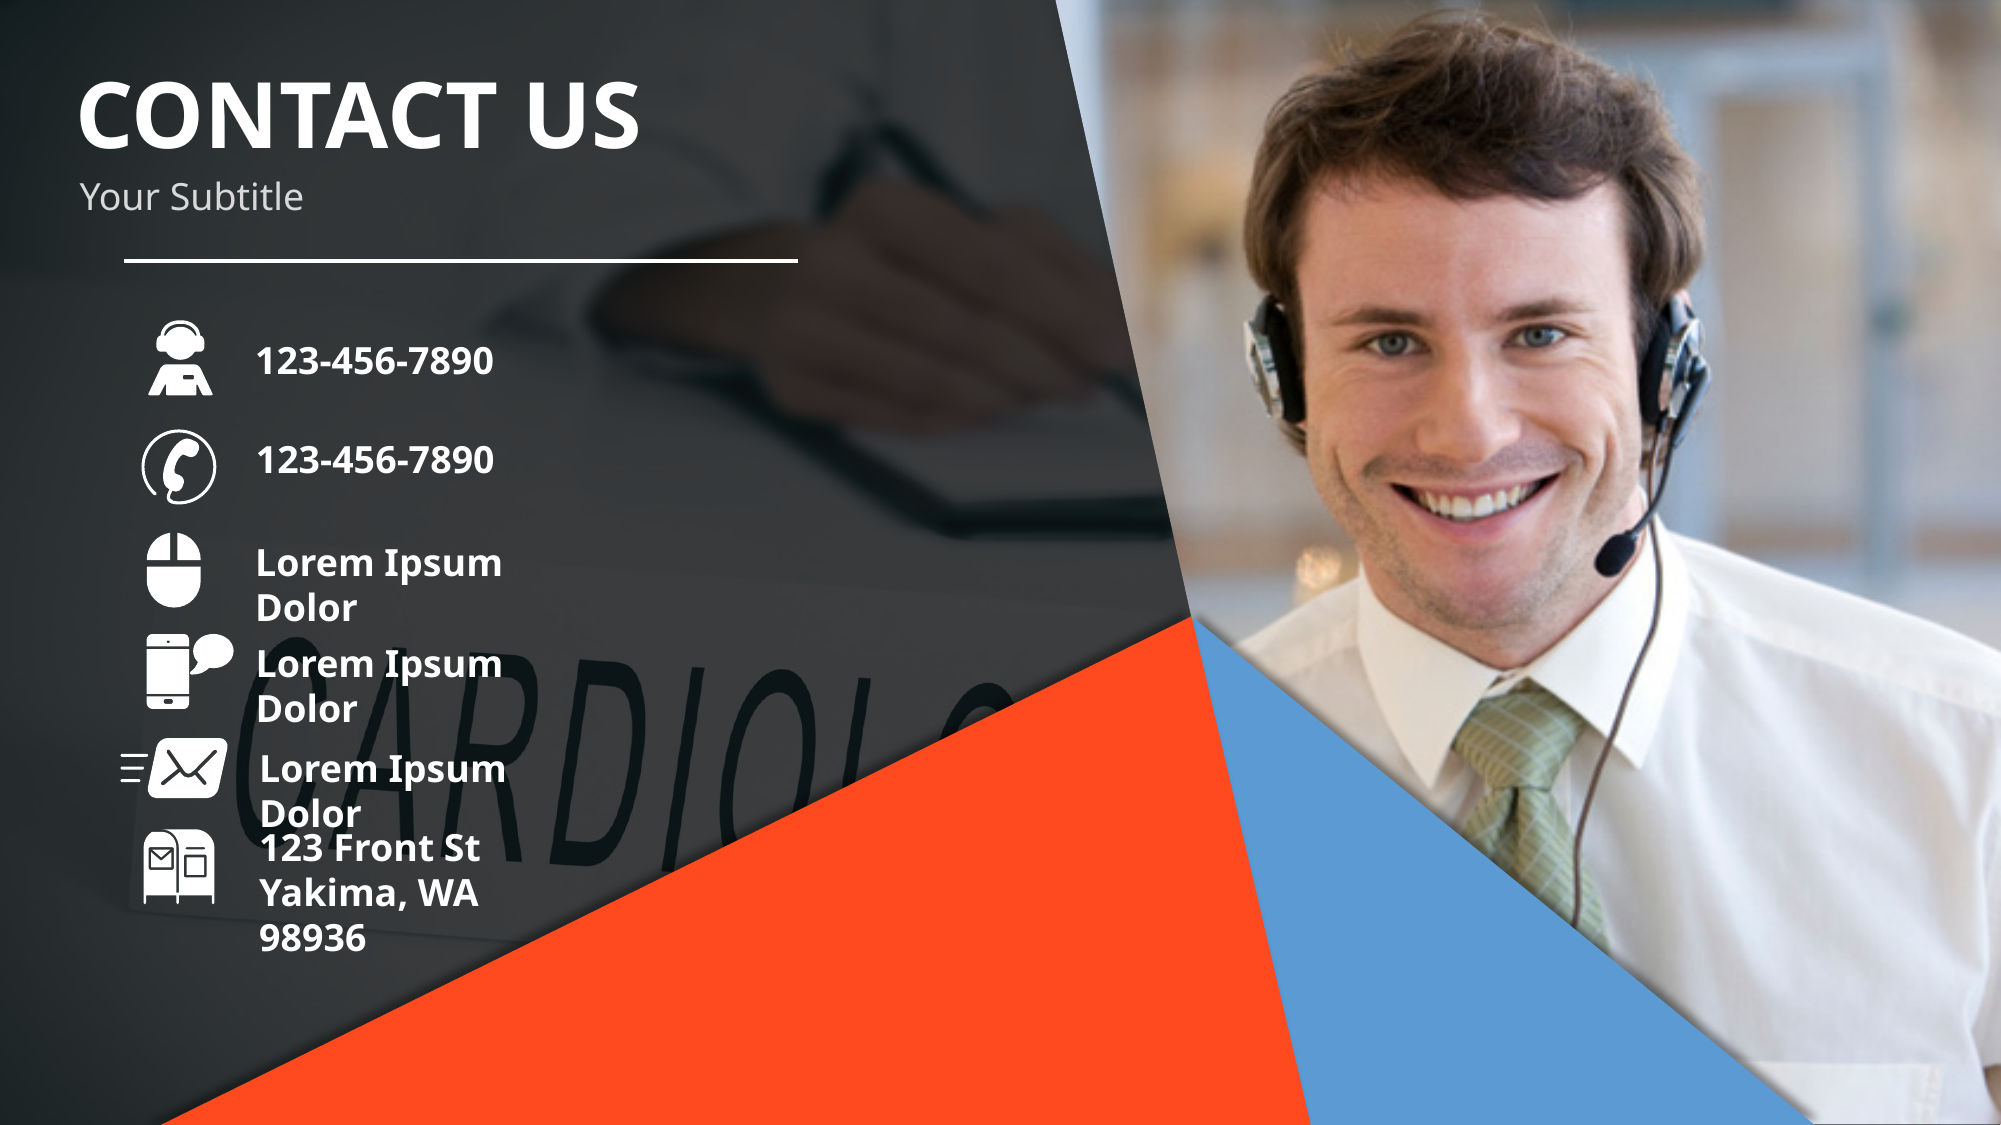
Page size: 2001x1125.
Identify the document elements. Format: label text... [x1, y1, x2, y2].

text_box 123-456-7890 [241, 428, 541, 489]
text_box [1054, 0, 2000, 1125]
text_box [158, 614, 1312, 1125]
text_box [141, 429, 217, 505]
text_box [1195, 617, 1817, 1125]
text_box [148, 320, 213, 396]
text_box [146, 532, 171, 561]
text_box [120, 737, 228, 798]
text_box [177, 532, 201, 561]
text_box Lorem Ipsum Dolor [240, 632, 586, 738]
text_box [60, 49, 1020, 227]
text_box 123 Front St Yakima, WA 98936 [244, 816, 590, 967]
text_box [146, 633, 234, 709]
text_box [146, 566, 201, 608]
text_box 123-456-7890 [240, 329, 541, 390]
text_box Lorem Ipsum Dolor [244, 737, 590, 816]
text_box Lorem Ipsum Dolor [240, 531, 586, 632]
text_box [143, 829, 215, 905]
